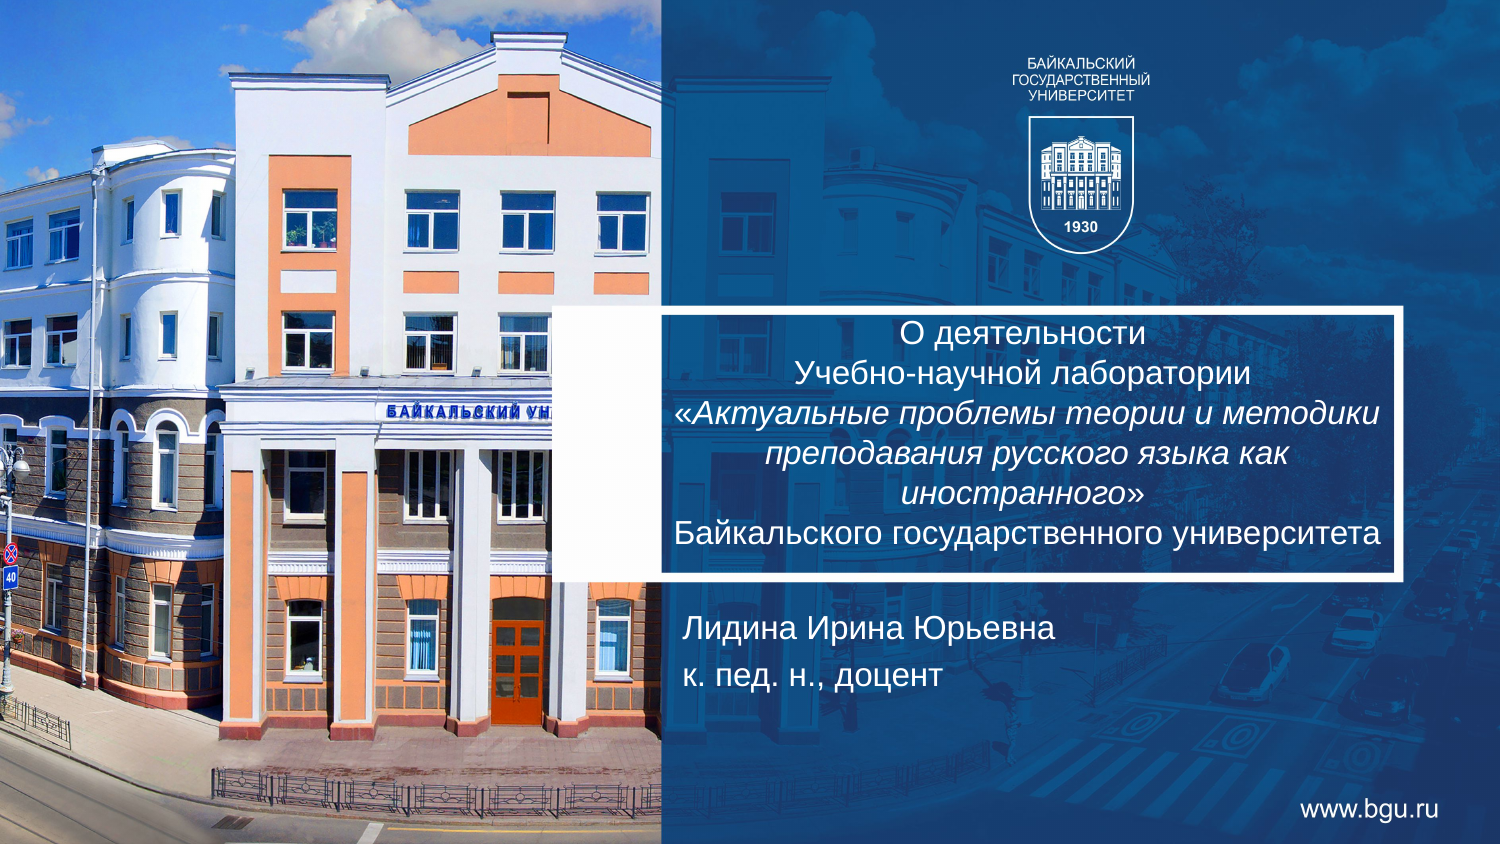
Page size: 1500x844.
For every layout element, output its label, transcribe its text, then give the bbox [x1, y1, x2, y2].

list О деятельности Учебно-научной лаборатории «Актуальные проблемы теории и методики преподавания русского языка как иностранного» Байкальского государственного университета [649, 303, 1406, 576]
picture [0, 0, 1500, 844]
list Лидина Ирина Юрьевна к. пед. н., доцент [667, 599, 1388, 753]
